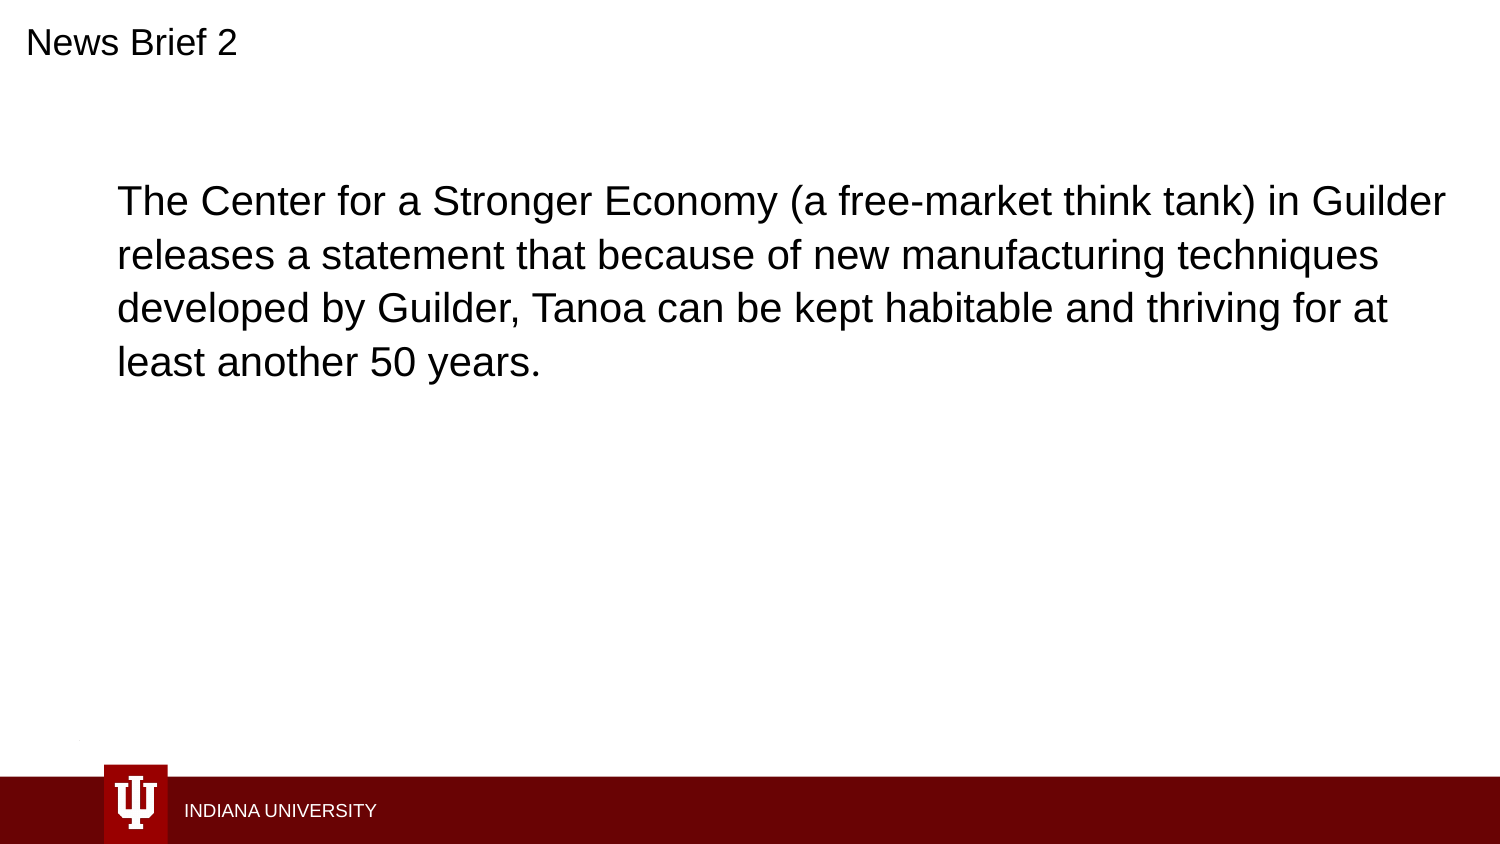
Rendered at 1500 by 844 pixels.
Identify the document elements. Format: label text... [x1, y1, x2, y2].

title News Brief 2 [10, 10, 648, 167]
picture [79, 740, 192, 844]
text_box The Center for a Stronger Economy (a free-market think tank) in Guilder releases a statement that because of new manufacturing techniques developed by Guilder, Tanoa can be kept habitable and thriving for at least another 50 years. [102, 163, 1467, 457]
